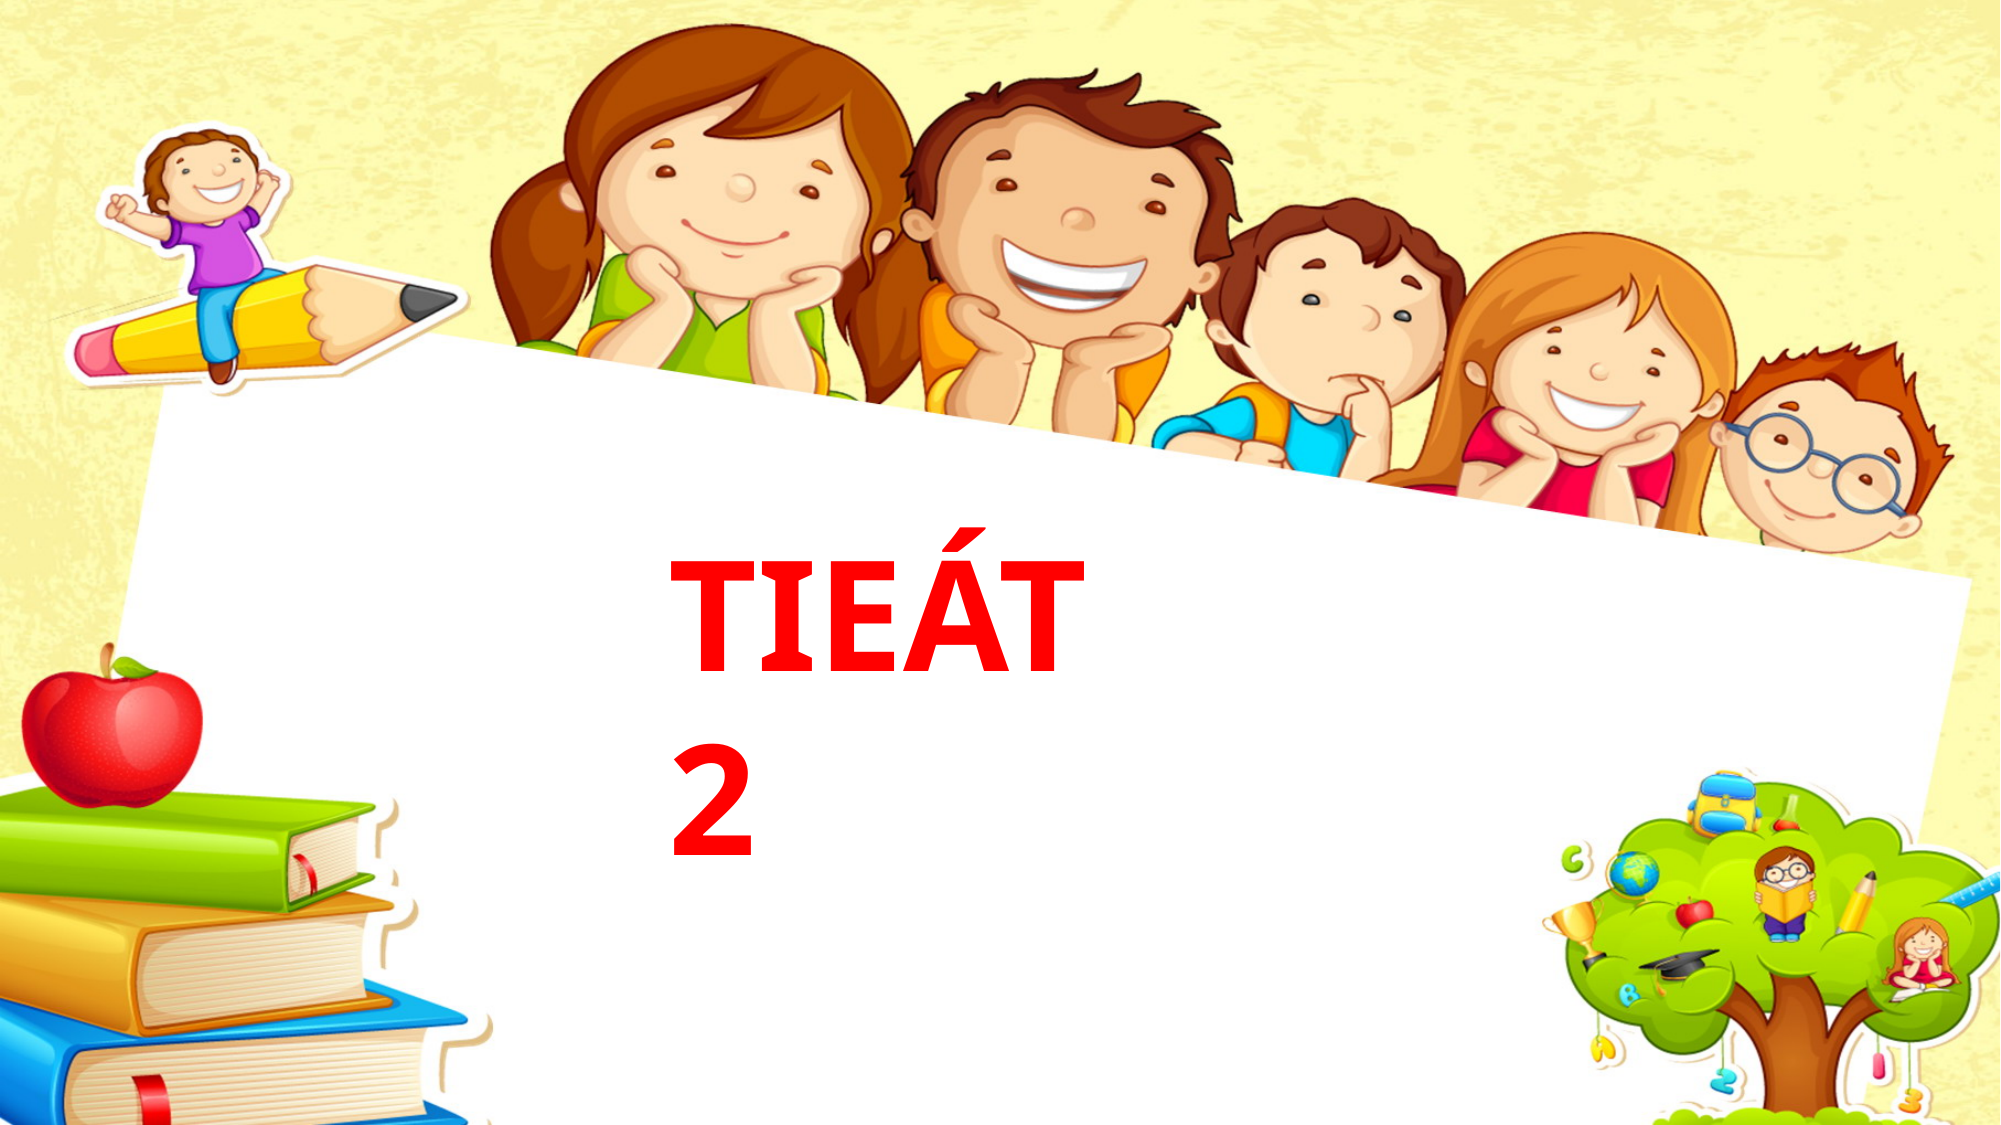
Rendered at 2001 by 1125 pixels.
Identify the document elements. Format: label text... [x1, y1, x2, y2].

picture [0, 0, 2001, 1125]
text_box TIEÁT 2 [653, 510, 1154, 894]
